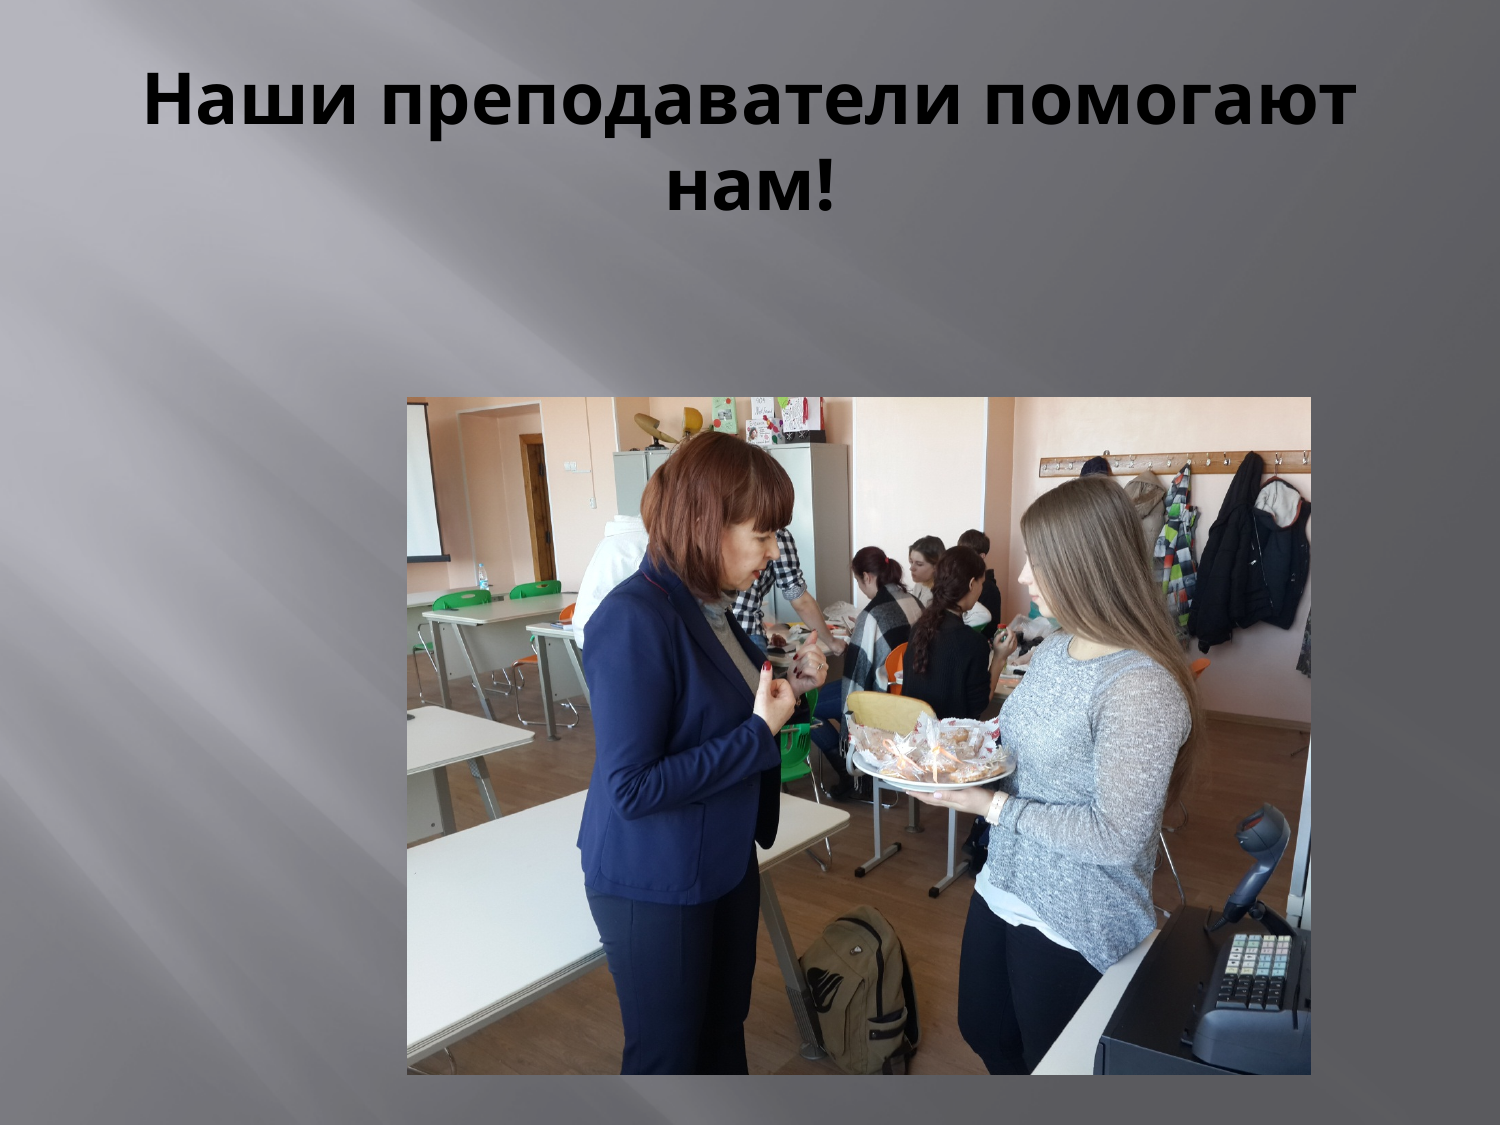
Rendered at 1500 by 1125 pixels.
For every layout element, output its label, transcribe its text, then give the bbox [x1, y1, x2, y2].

title Наши преподаватели помогают нам! [75, 45, 1425, 233]
picture [407, 396, 1312, 1076]
